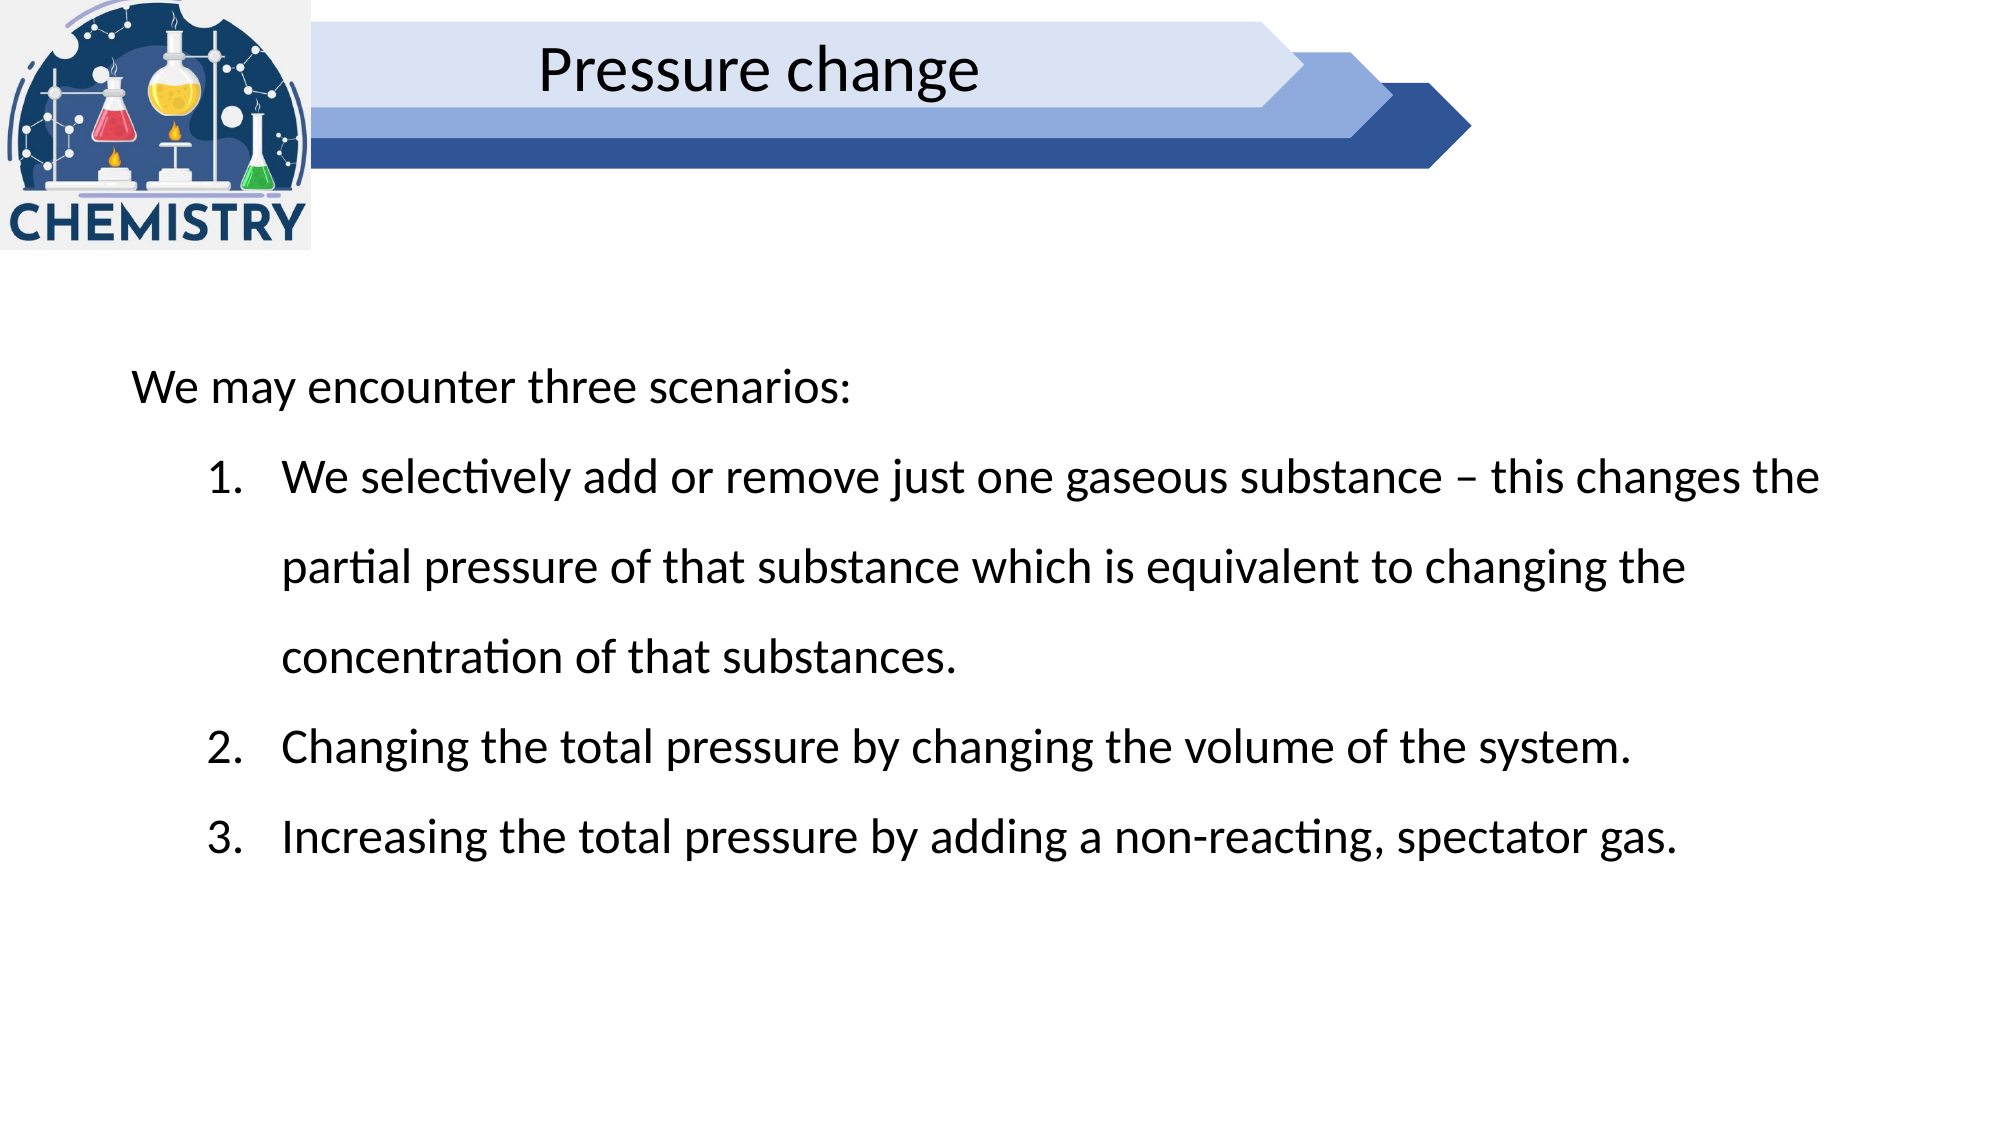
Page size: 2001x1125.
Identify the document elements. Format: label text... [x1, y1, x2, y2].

text_box [311, 81, 1474, 170]
text_box Pressure change [311, 20, 1306, 109]
picture [0, 0, 311, 250]
text_box [311, 51, 1395, 140]
text_box We may encounter three scenarios: We selectively add or remove just one gaseous substance – this changes the partial pressure of that substance which is equivalent to changing the concentration of that substances. Changing the total pressure by changing the volume of the system. Increasing the total pressure by adding a non-reacting, spectator gas. [116, 316, 1874, 872]
